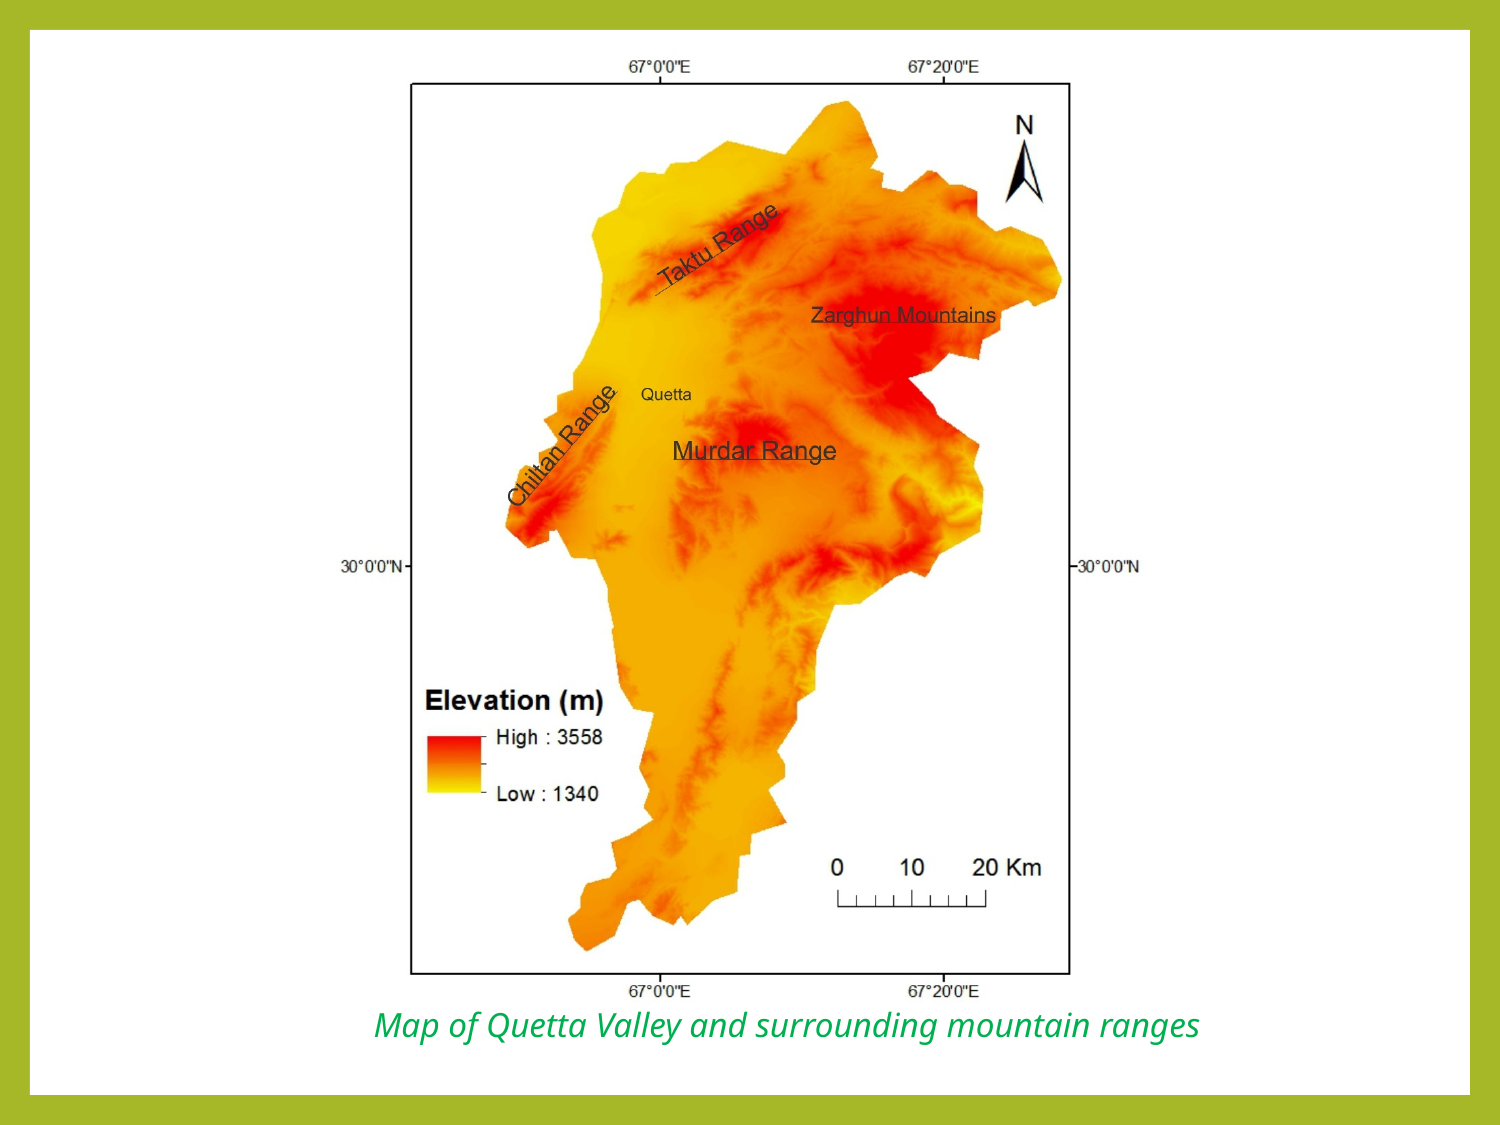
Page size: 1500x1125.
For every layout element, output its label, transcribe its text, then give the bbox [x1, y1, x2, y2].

text_box Map of Quetta Valley and surrounding mountain ranges [358, 997, 1217, 1052]
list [324, 48, 1151, 1016]
